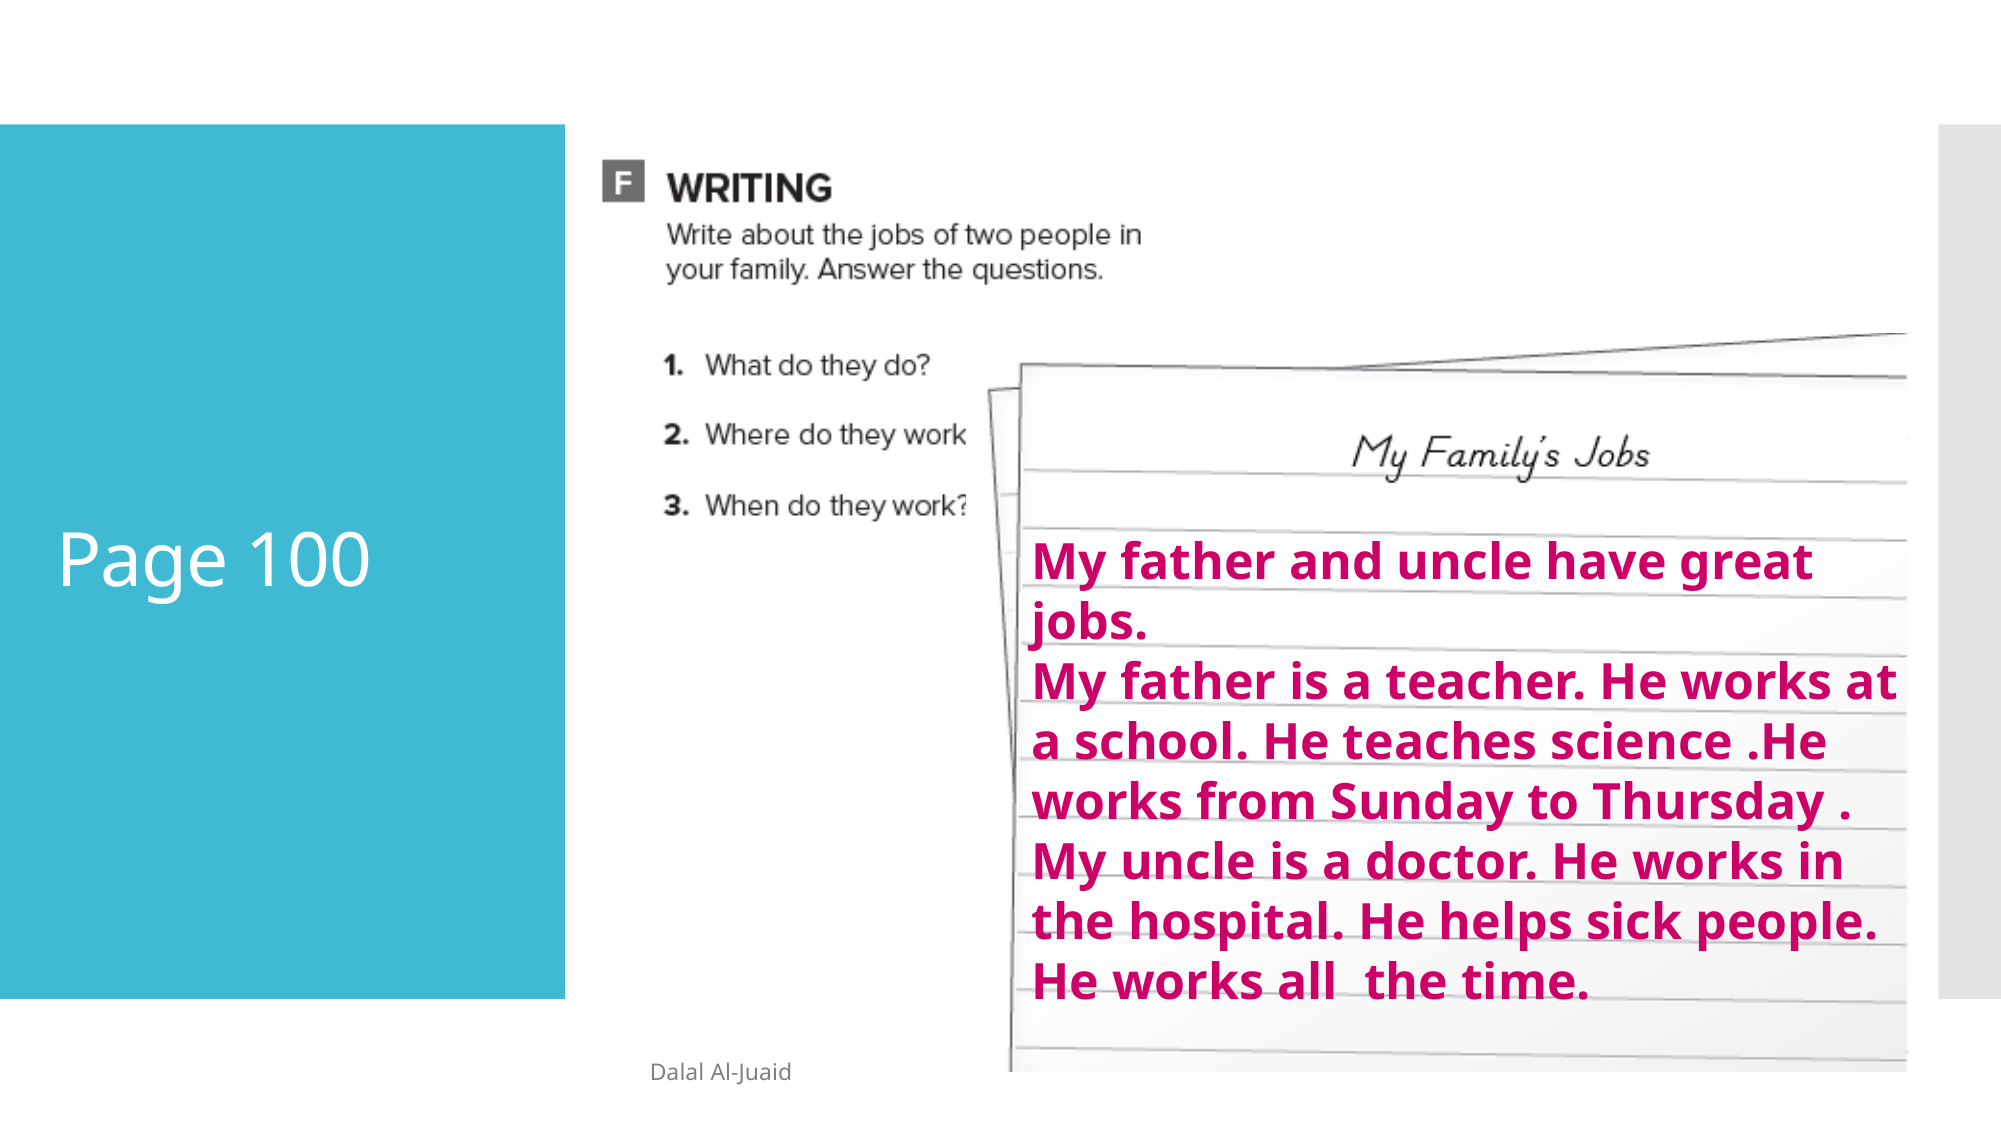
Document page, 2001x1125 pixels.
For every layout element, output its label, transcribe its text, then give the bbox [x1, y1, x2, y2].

picture [574, 141, 1931, 1073]
footer Dalal Al-Juaid [634, 1042, 1605, 1103]
title Page 100 [41, 184, 525, 940]
